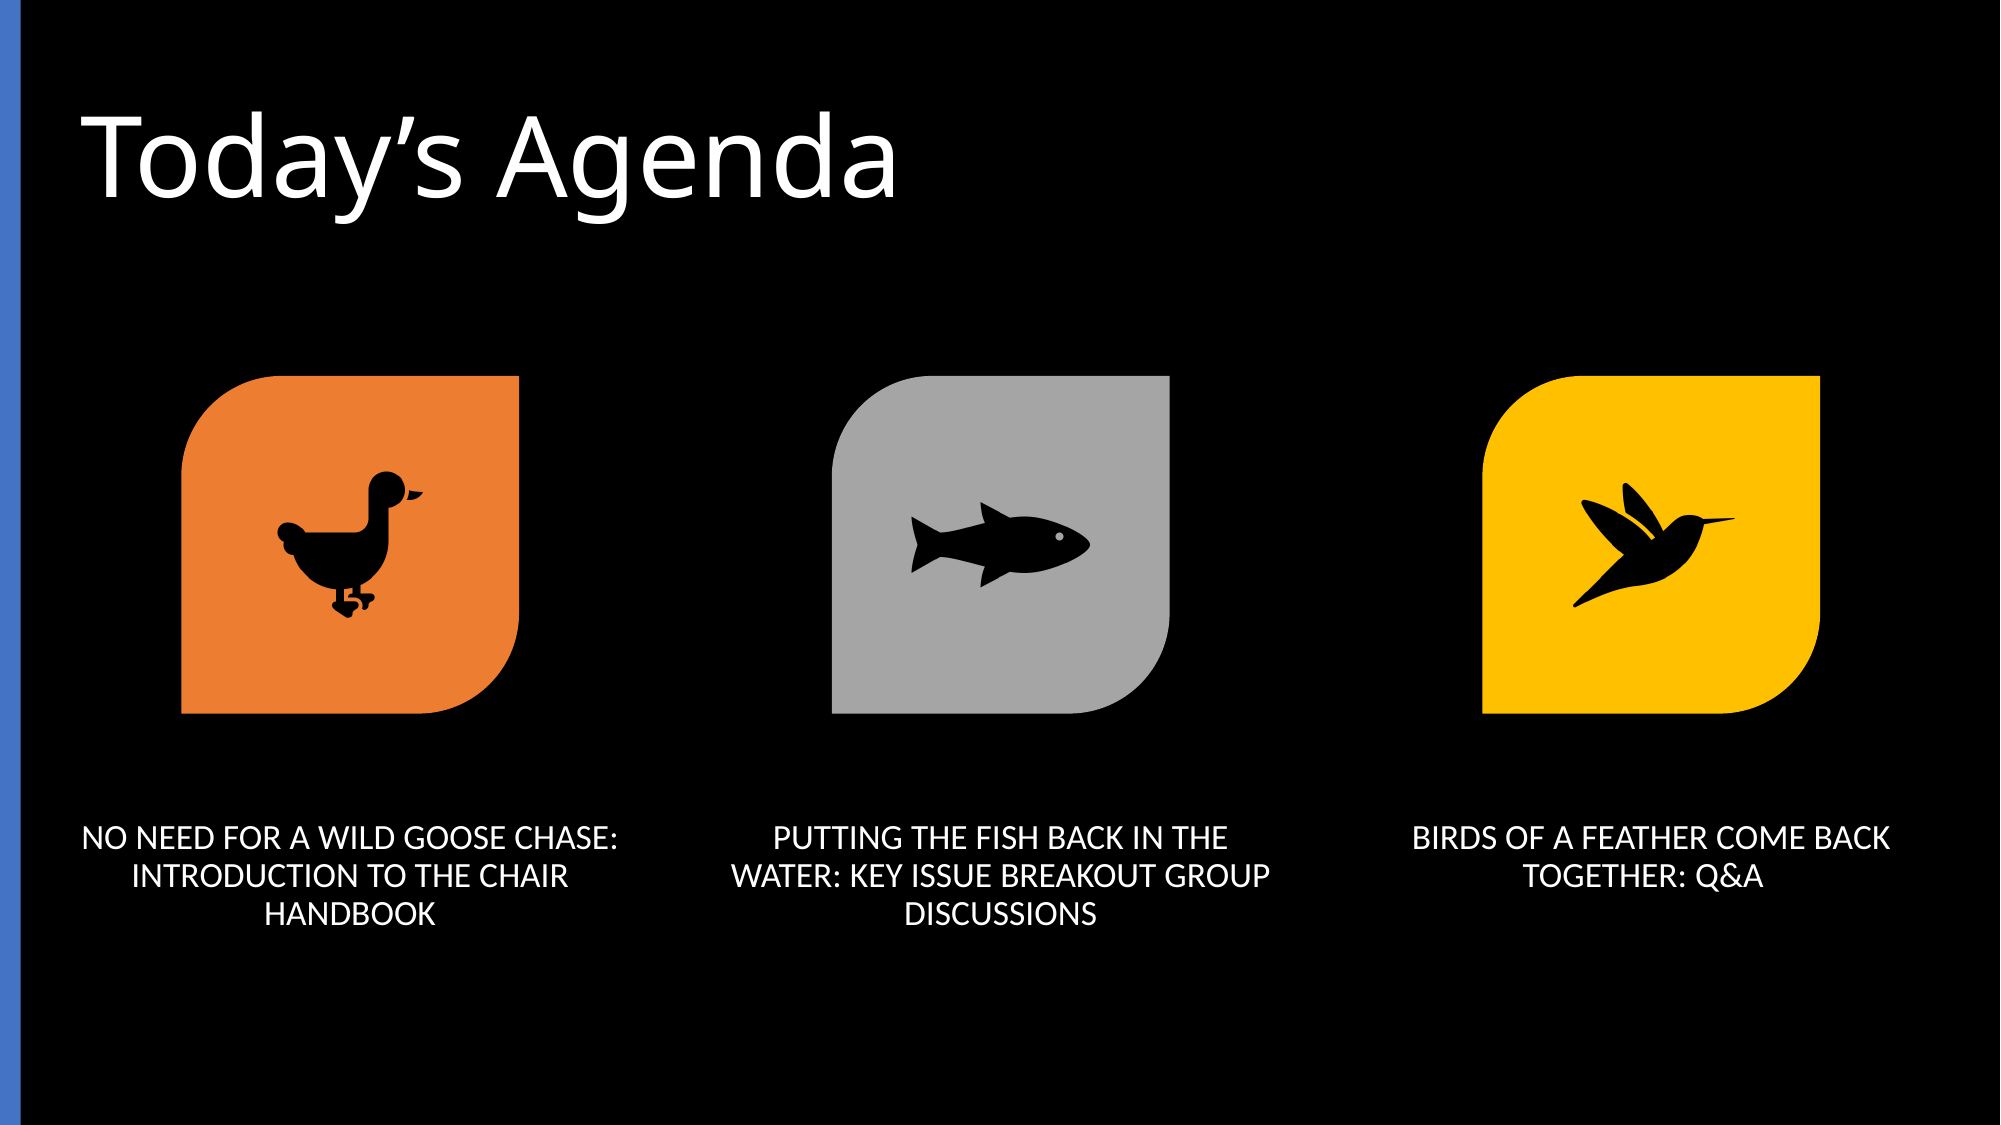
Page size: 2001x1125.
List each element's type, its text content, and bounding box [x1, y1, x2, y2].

title Today’s Agenda [65, 52, 1937, 271]
text_box [0, 0, 21, 1125]
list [65, 299, 1937, 1014]
